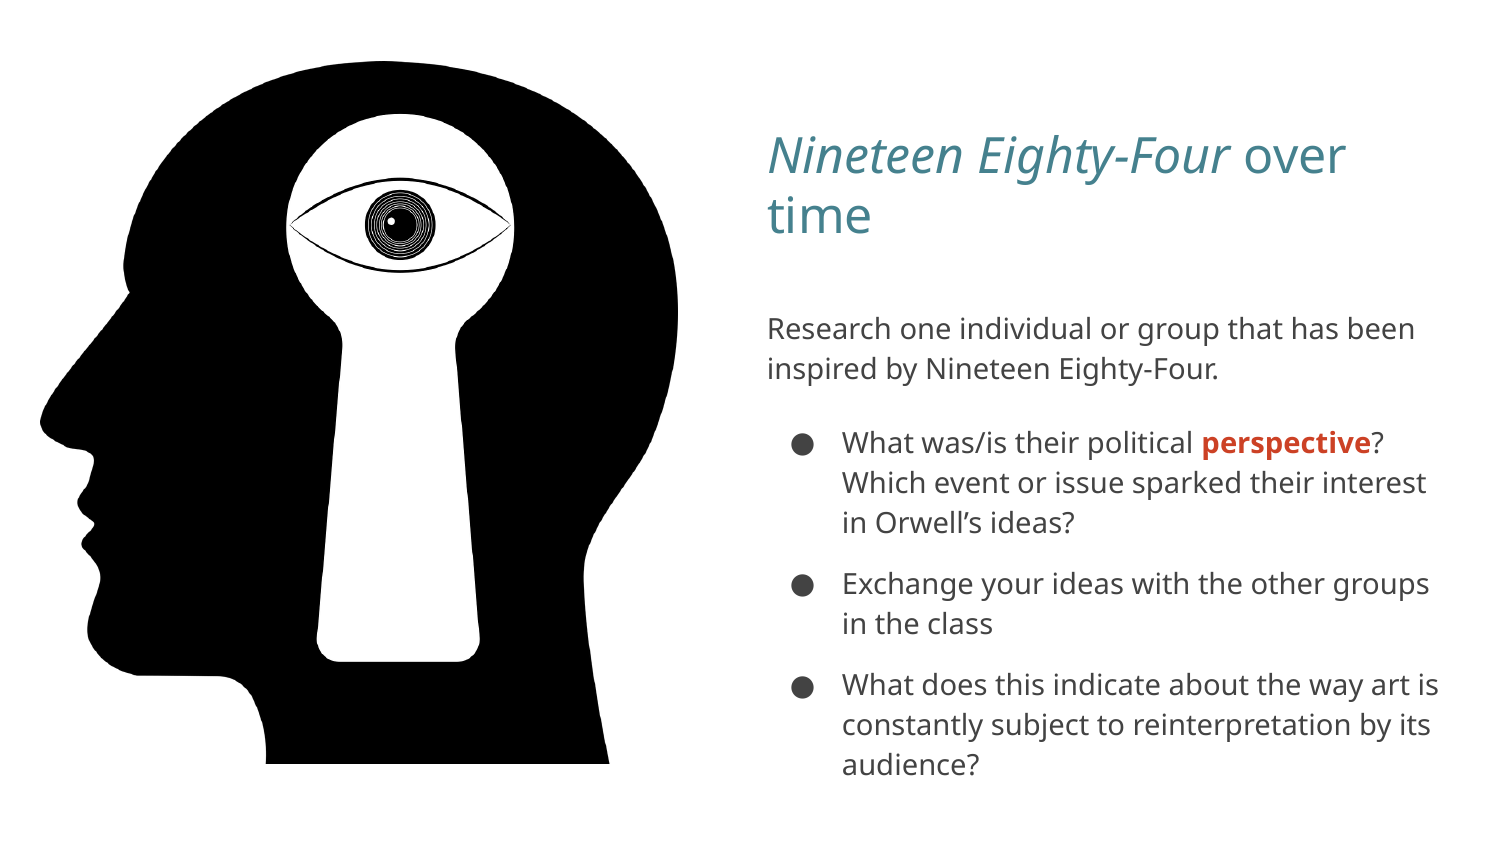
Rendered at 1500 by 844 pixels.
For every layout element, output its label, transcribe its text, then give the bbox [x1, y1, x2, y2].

list Research one individual or group that has been inspired by Nineteen Eighty-Four. What was/is their political perspective? Which event or issue sparked their interest in Orwell’s ideas? Exchange your ideas with the other groups in the class What does this indicate about the way art is constantly subject to reinterpretation by its audience? [751, 290, 1469, 755]
picture [0, 0, 703, 844]
title Nineteen Eighty-Four over time [752, 89, 1469, 259]
